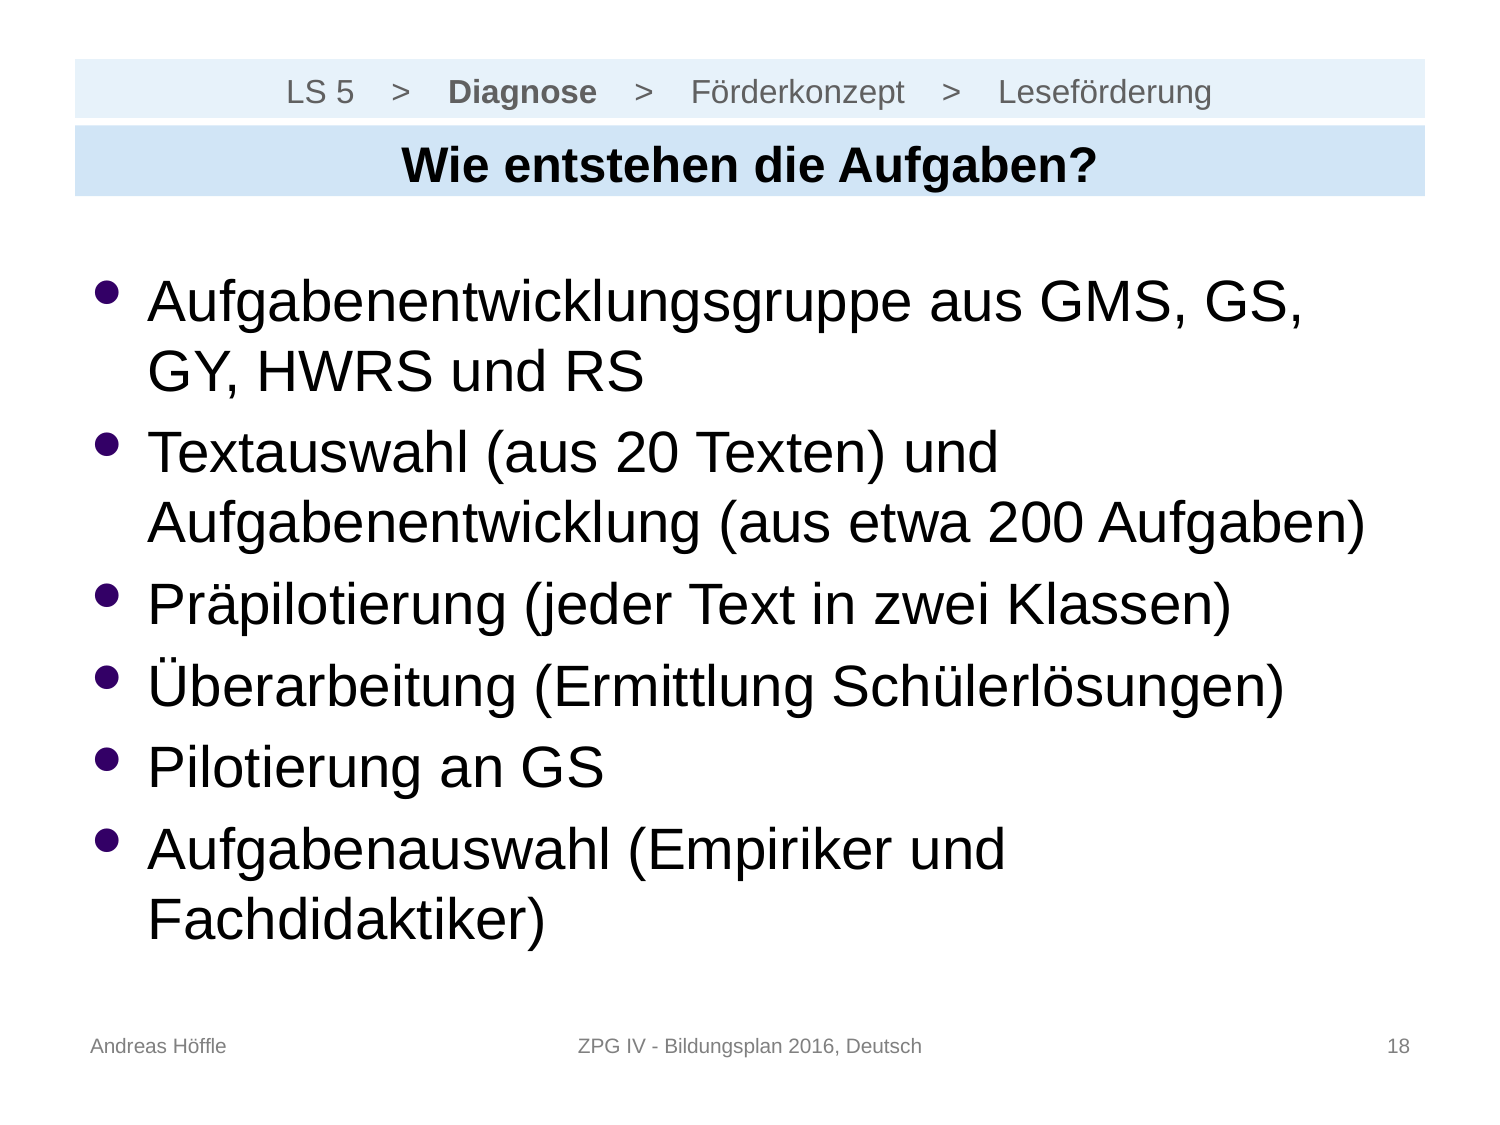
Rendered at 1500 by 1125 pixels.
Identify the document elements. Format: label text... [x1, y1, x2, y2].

list Aufgabenentwicklungsgruppe aus GMS, GS, GY, HWRS und RS Textauswahl (aus 20 Texten) und Aufgabenentwicklung (aus etwa 200 Aufgaben) Präpilotierung (jeder Text in zwei Klassen) Überarbeitung (Ermittlung Schülerlösungen) Pilotierung an GS Aufgabenauswahl (Empiriker und Fachdidaktiker) [76, 255, 1427, 980]
slide_number Andreas Höffle [74, 1024, 426, 1101]
slide_number 17 [1074, 1024, 1426, 1101]
title LS 5 > Diagnose > Förderkonzept > Leseförderung [74, 58, 1426, 119]
footer ZPG IV - Bildungsplan 2016, Deutsch [512, 1024, 988, 1101]
list Wie entstehen die Aufgaben? [74, 125, 1426, 197]
